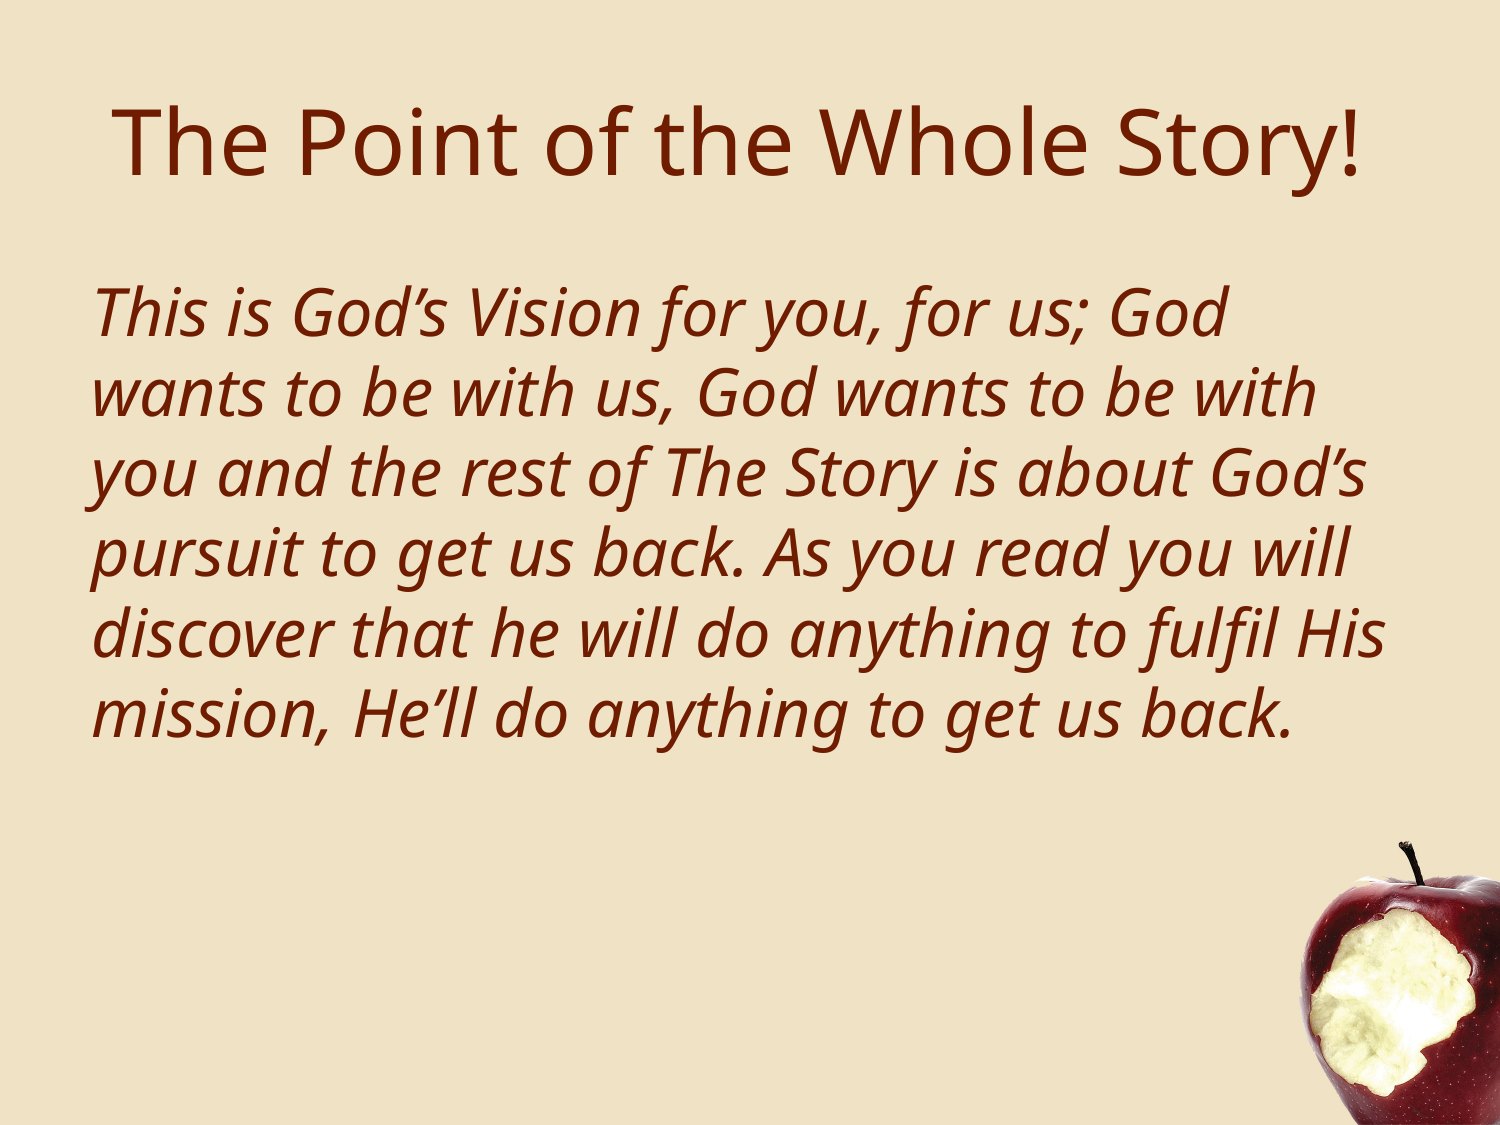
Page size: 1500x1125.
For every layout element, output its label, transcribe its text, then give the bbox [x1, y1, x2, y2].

picture [0, 0, 1500, 1125]
title The Point of the Whole Story! [75, 45, 1425, 233]
list This is God’s Vision for you, for us; God wants to be with us, God wants to be with you and the rest of The Story is about God’s pursuit to get us back. As you read you will discover that he will do anything to fulfil His mission, He’ll do anything to get us back. [76, 262, 1425, 1005]
